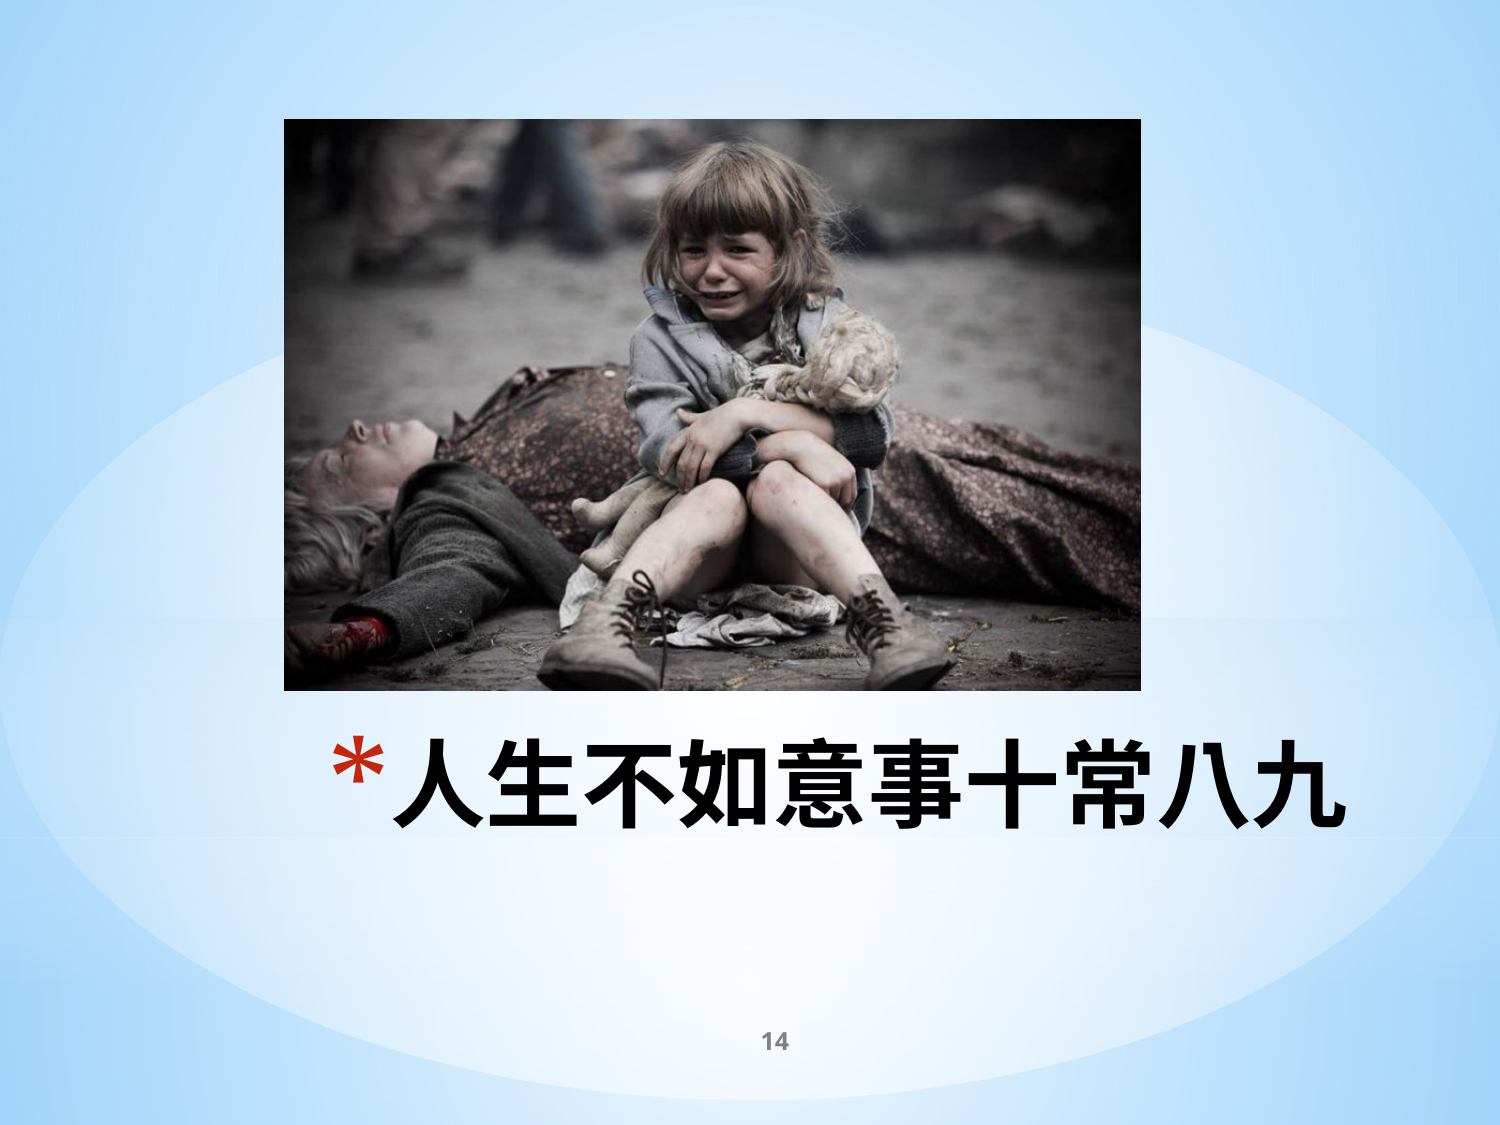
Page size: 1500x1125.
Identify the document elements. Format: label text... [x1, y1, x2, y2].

title 人生不如意事十常八九 [294, 717, 1363, 905]
slide_number 14 [624, 1012, 925, 1073]
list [284, 119, 1141, 691]
